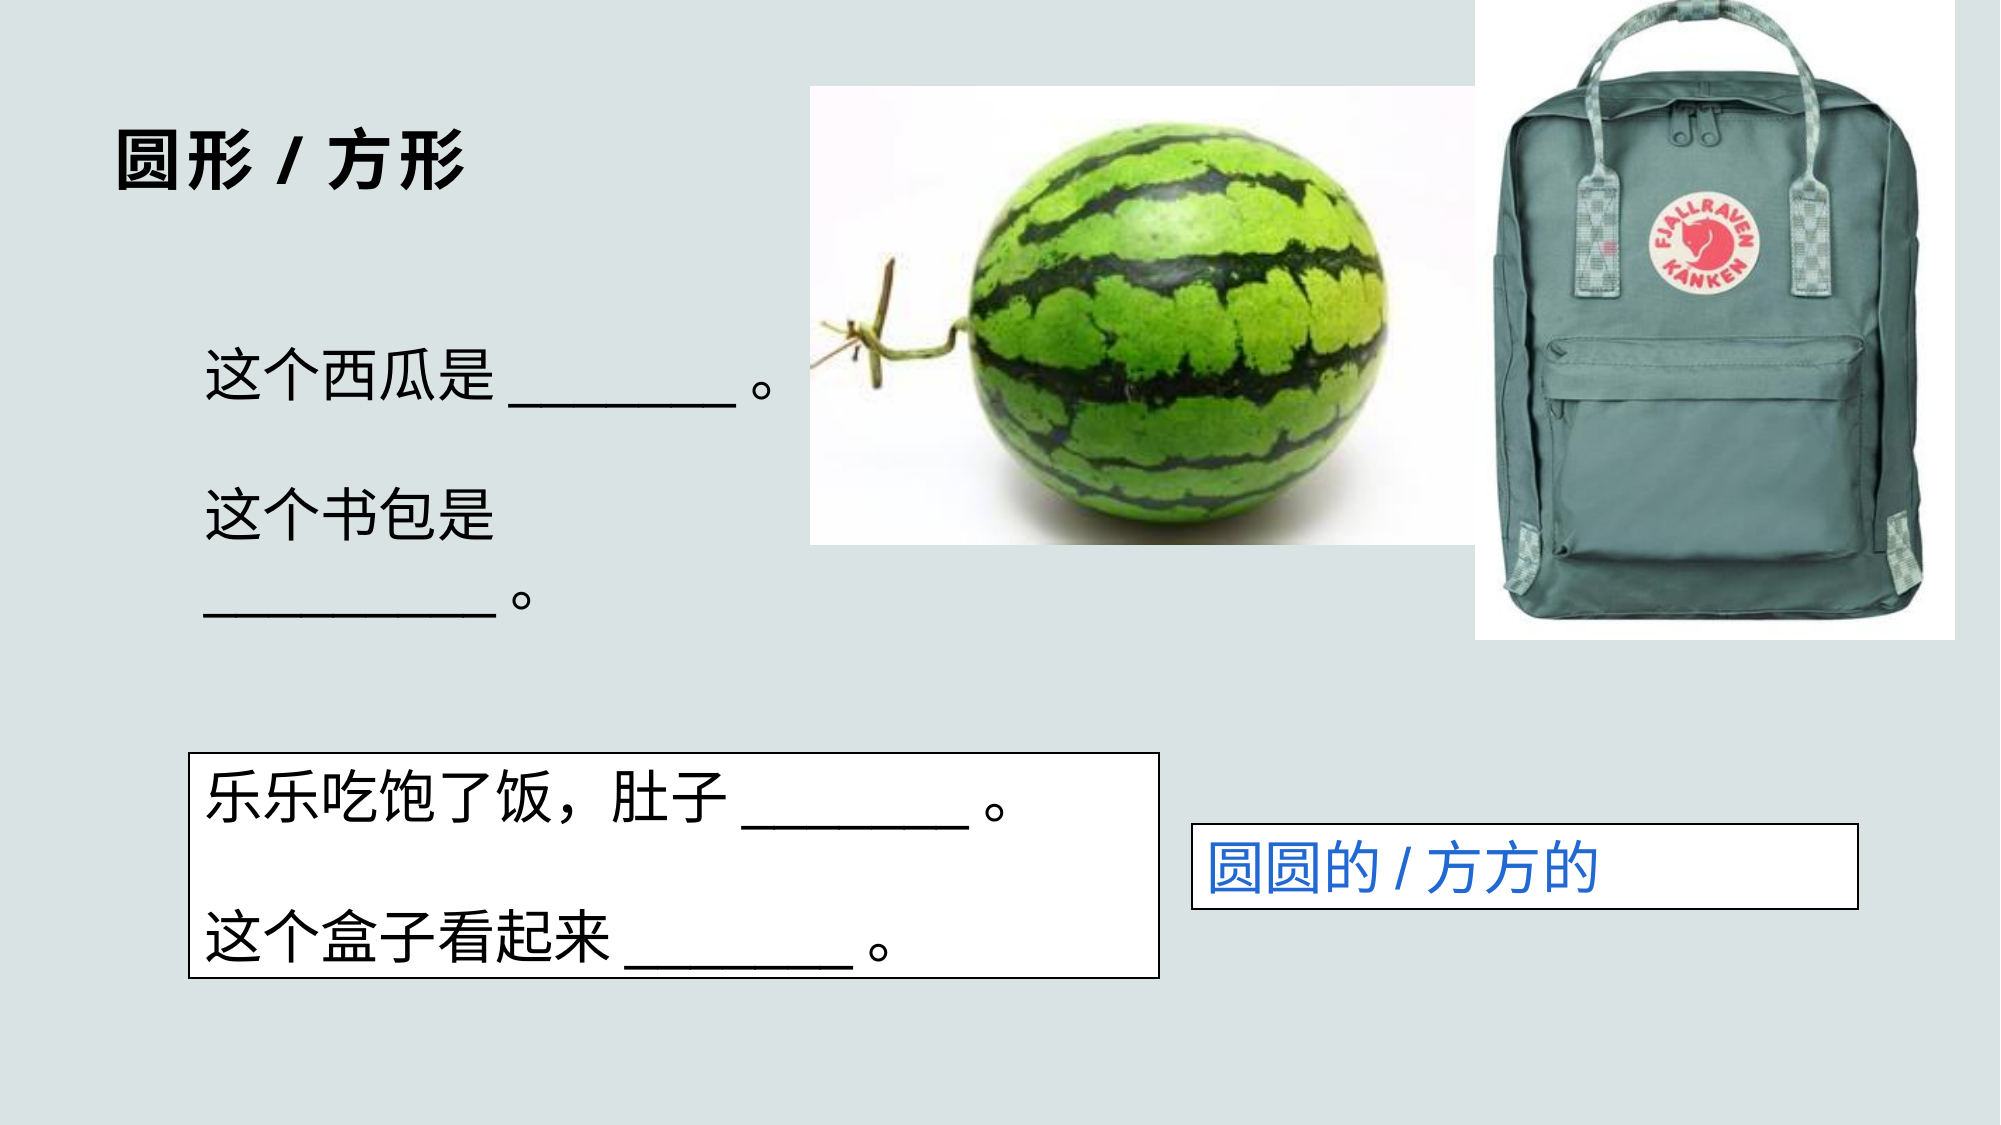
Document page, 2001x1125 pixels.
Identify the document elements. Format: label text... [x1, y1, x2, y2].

title 圆形/方形 [99, 99, 809, 216]
picture [809, 0, 1956, 641]
text_box 这个西瓜是_______。 这个书包是_________。 [189, 331, 856, 696]
text_box 圆圆的/方方的 [1191, 823, 1859, 909]
text_box 乐乐吃饱了饭，肚子_______。 这个盒子看起来_______。 [189, 753, 1160, 978]
